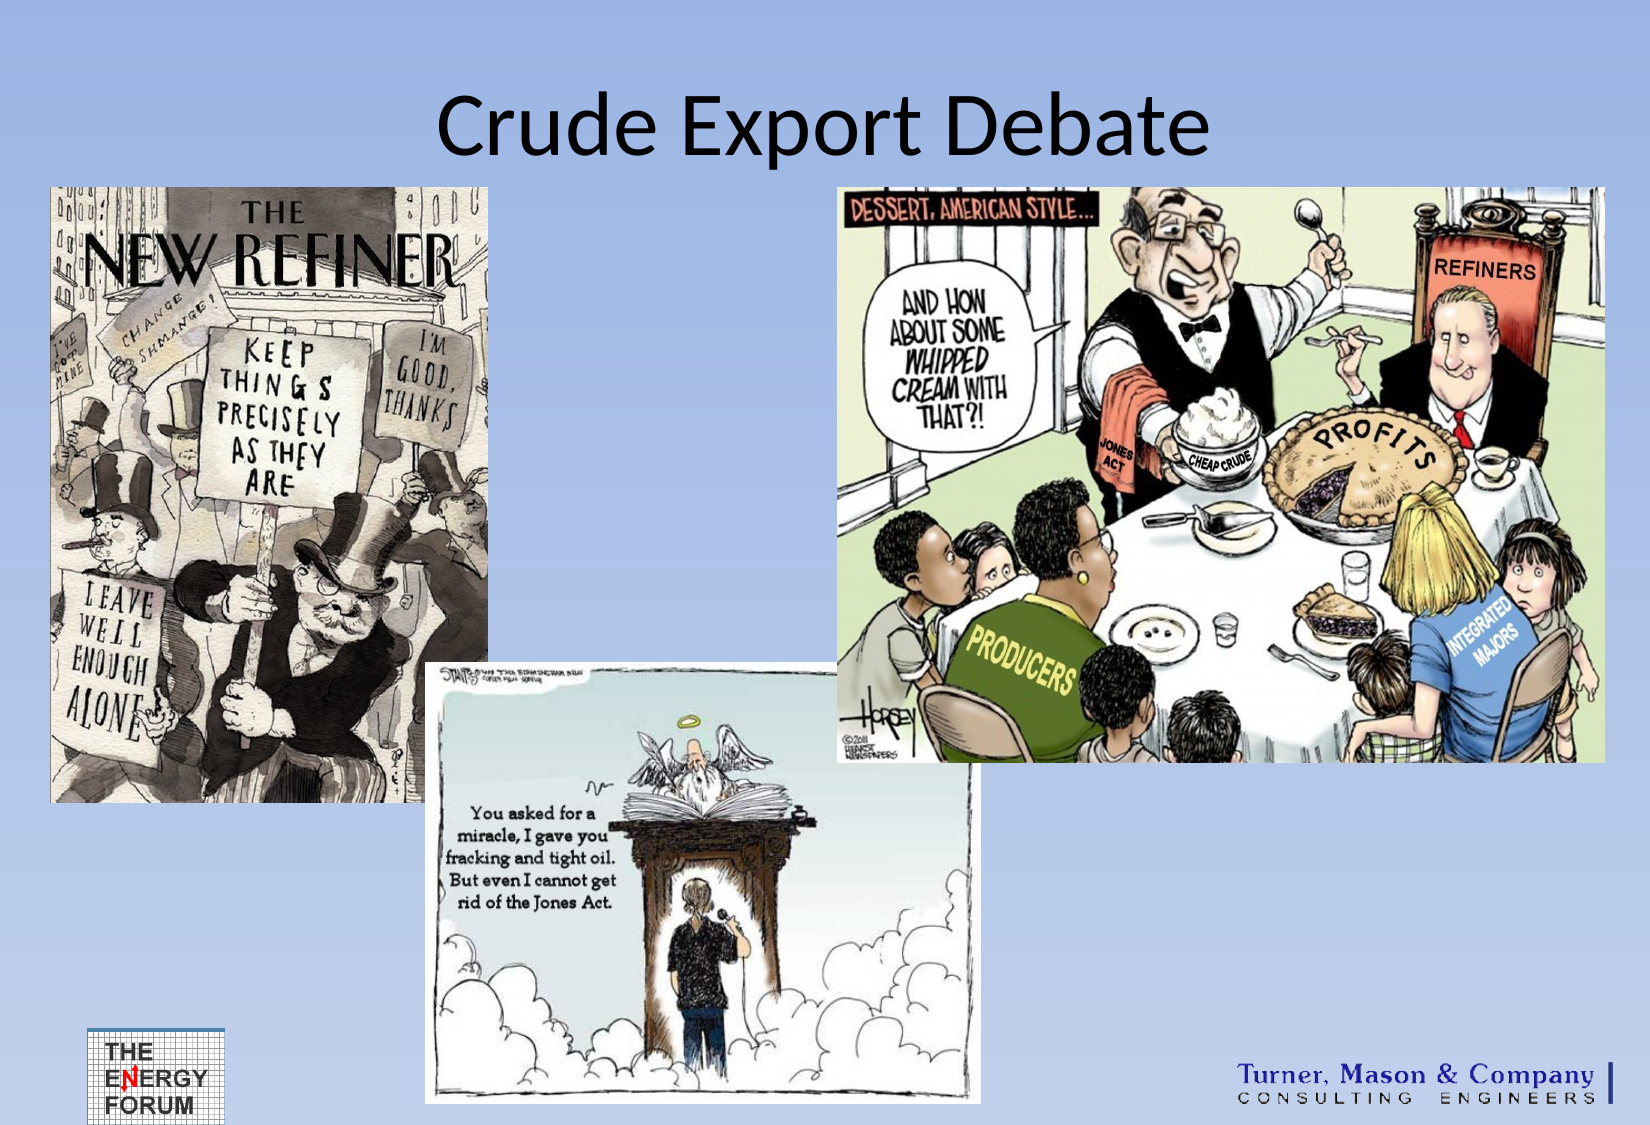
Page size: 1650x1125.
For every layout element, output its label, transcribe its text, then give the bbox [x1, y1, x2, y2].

picture [49, 187, 1605, 1104]
picture [1237, 1062, 1613, 1104]
title Crude Export Debate [82, 24, 1568, 213]
picture [87, 1028, 225, 1125]
